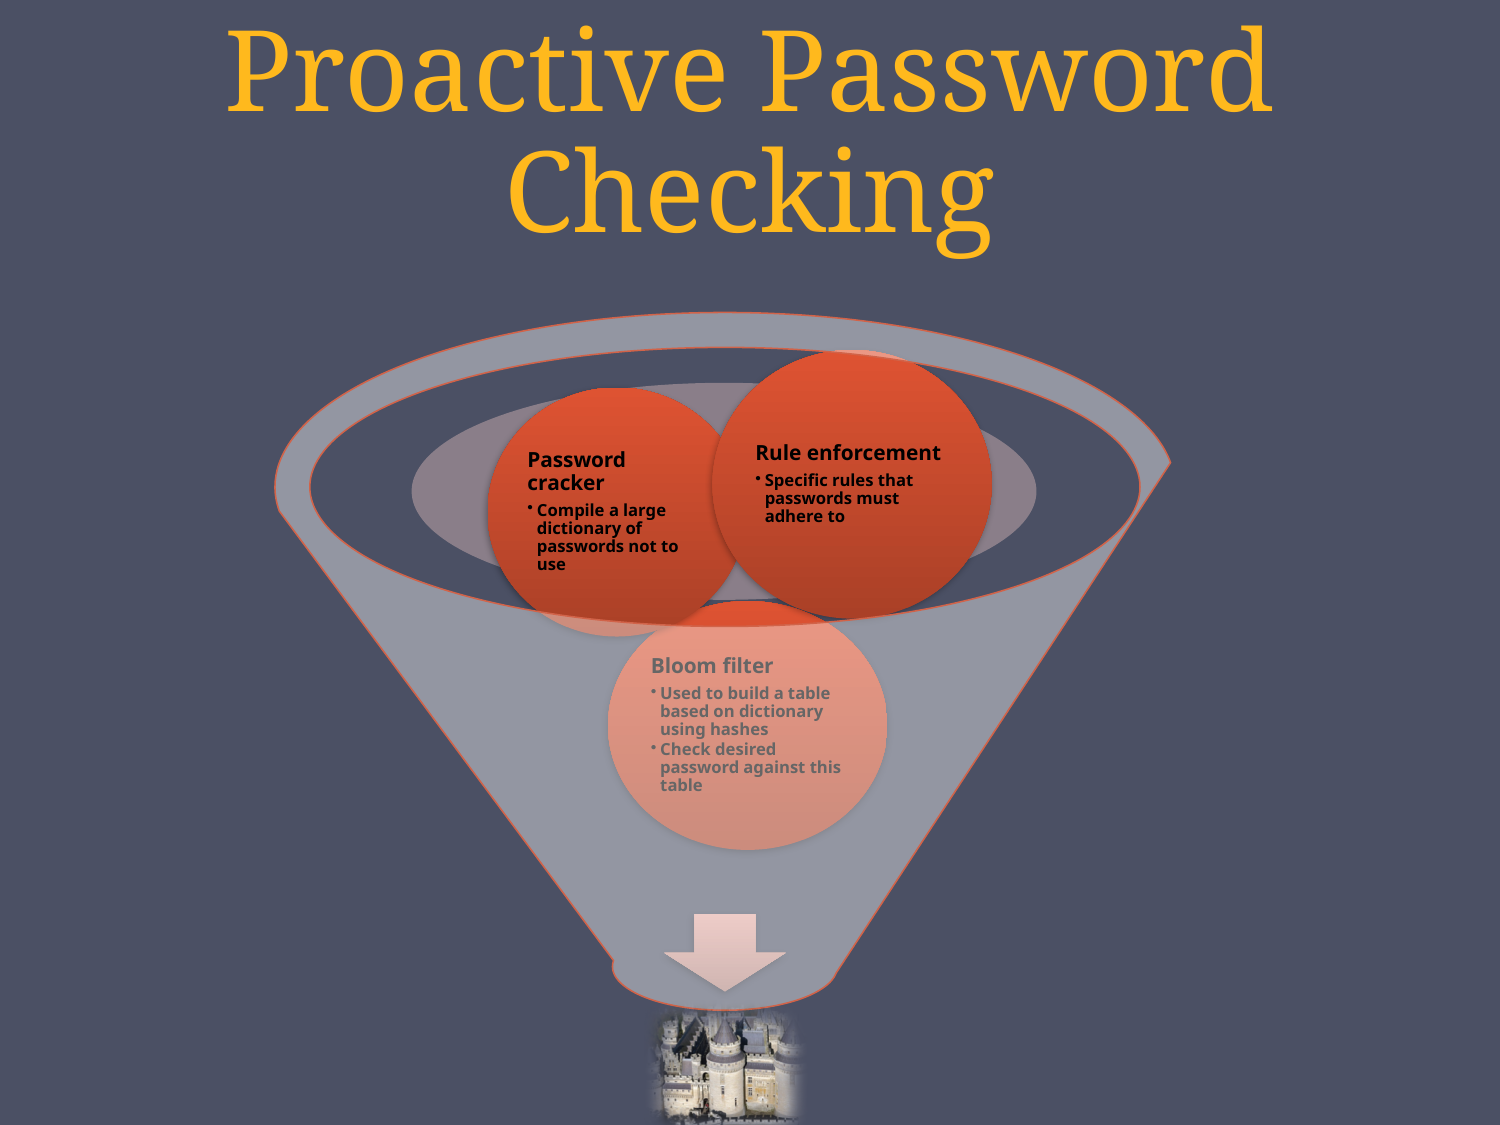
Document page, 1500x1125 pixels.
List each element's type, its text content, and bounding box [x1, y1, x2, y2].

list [49, 312, 1401, 1088]
picture [643, 999, 810, 1125]
title Proactive Password Checking [75, 0, 1425, 263]
